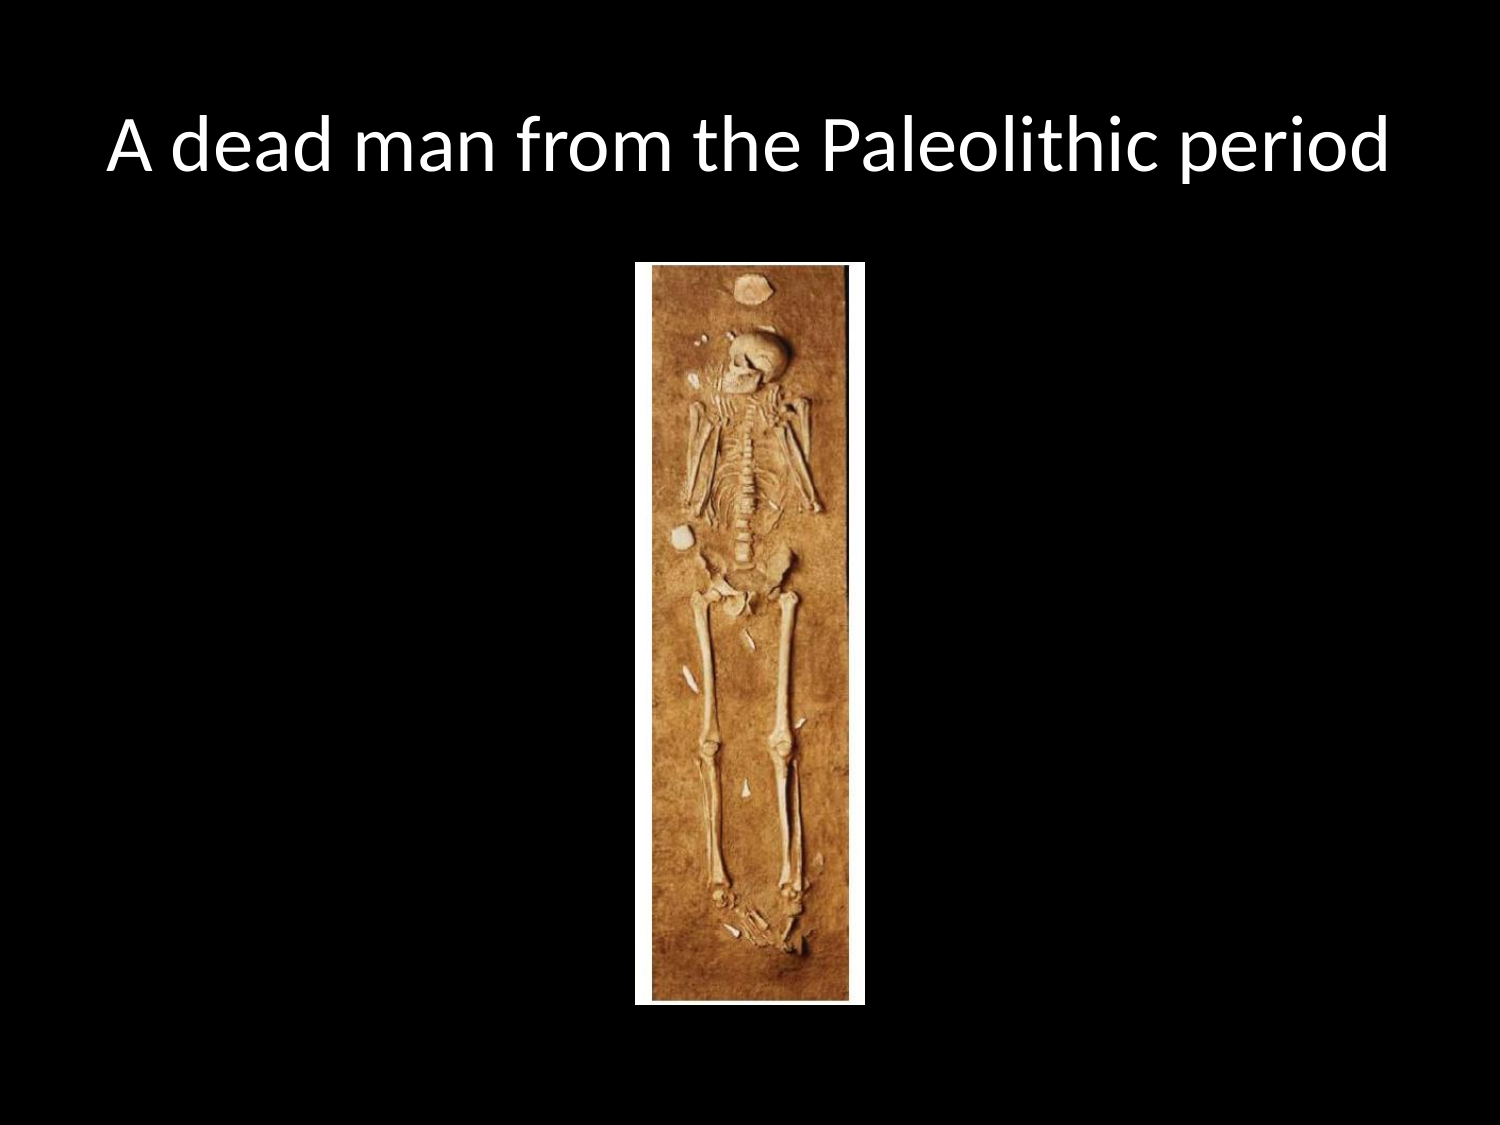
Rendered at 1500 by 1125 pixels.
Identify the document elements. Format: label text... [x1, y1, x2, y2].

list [74, 262, 1426, 1006]
title A dead man from the Paleolithic period [75, 45, 1425, 233]
